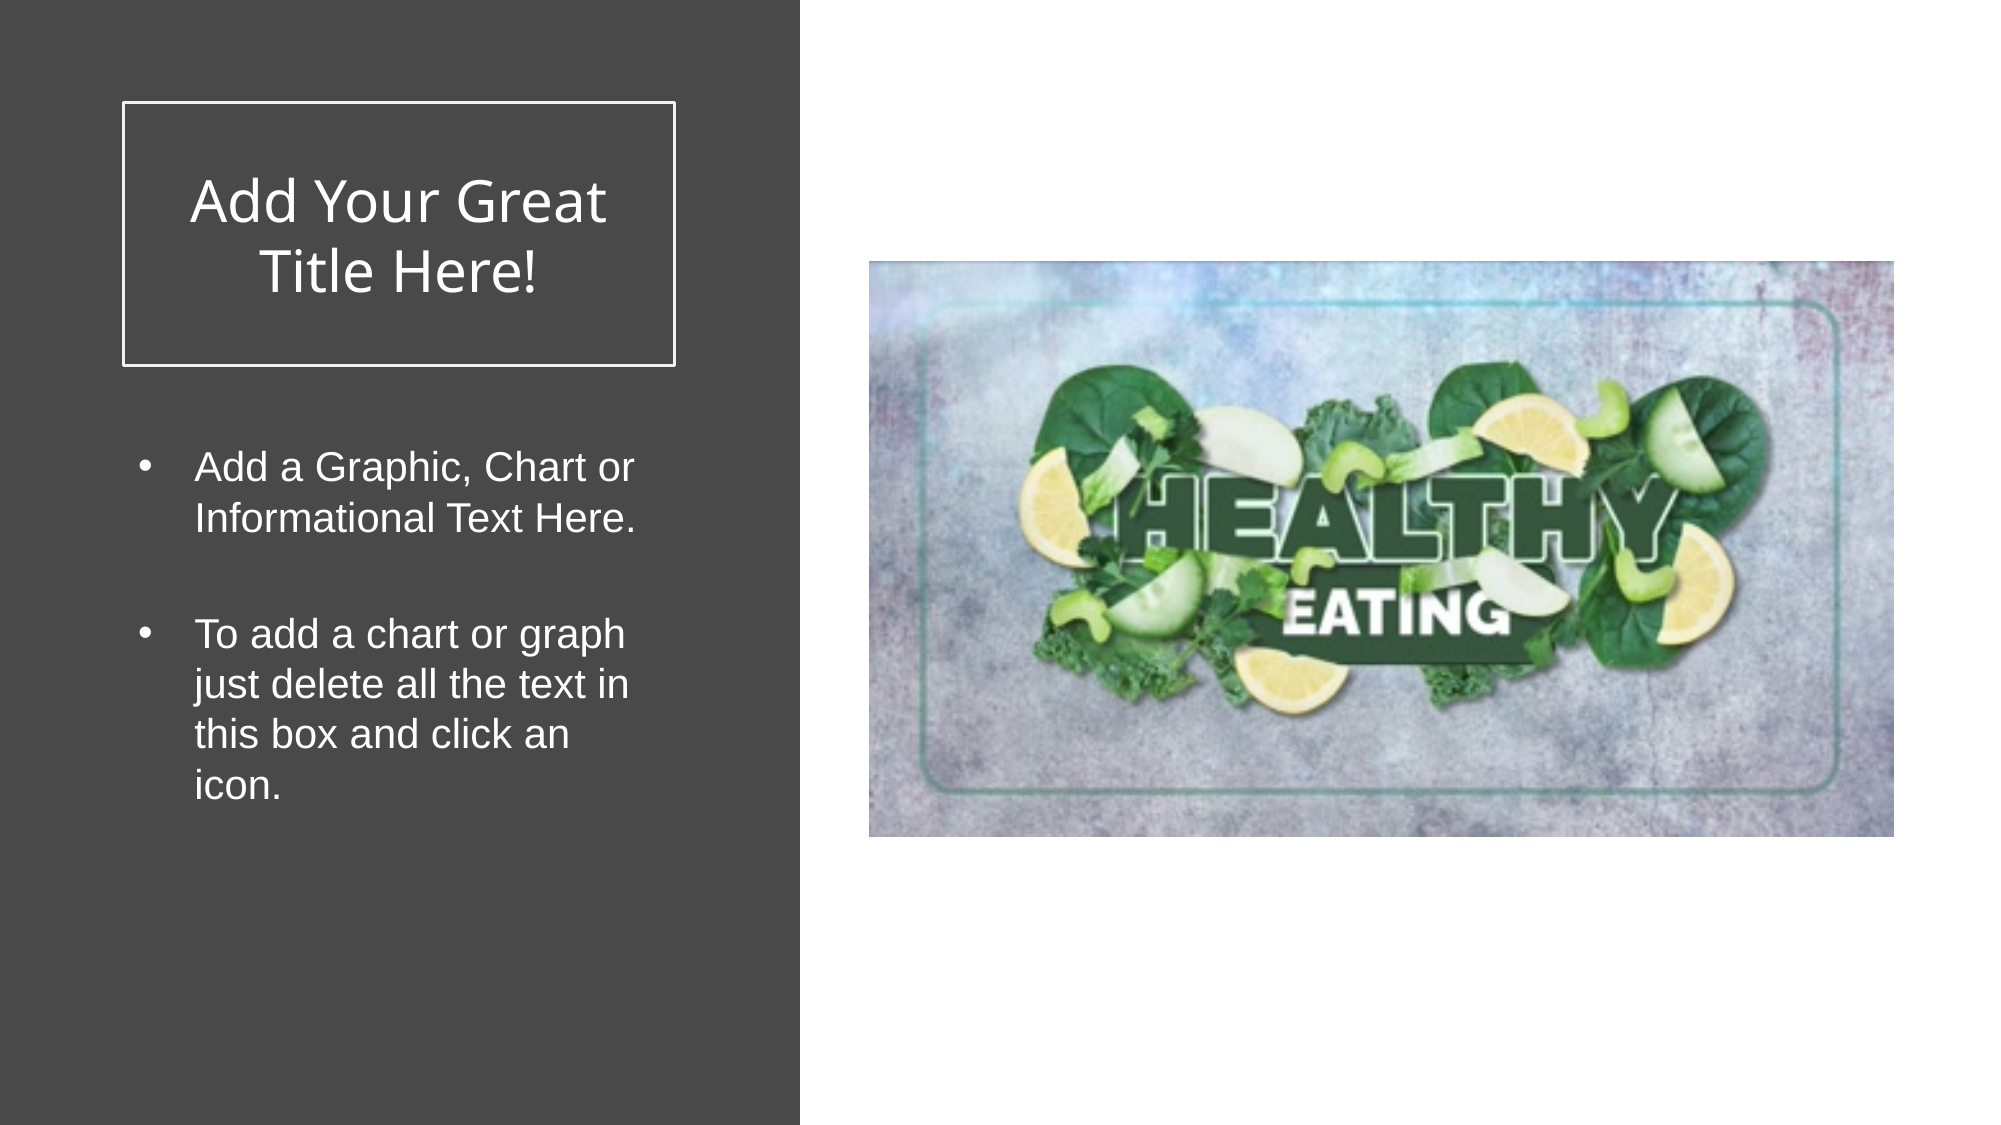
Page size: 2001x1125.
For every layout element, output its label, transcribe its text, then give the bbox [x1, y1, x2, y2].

text_box Add Your Great Title Here! [123, 102, 675, 366]
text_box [868, 260, 1895, 838]
text_box [0, 0, 802, 1125]
text_box Add a Graphic, Chart or Informational Text Here. To add a chart or graph just delete all the text in this box and click an icon. [123, 432, 675, 993]
